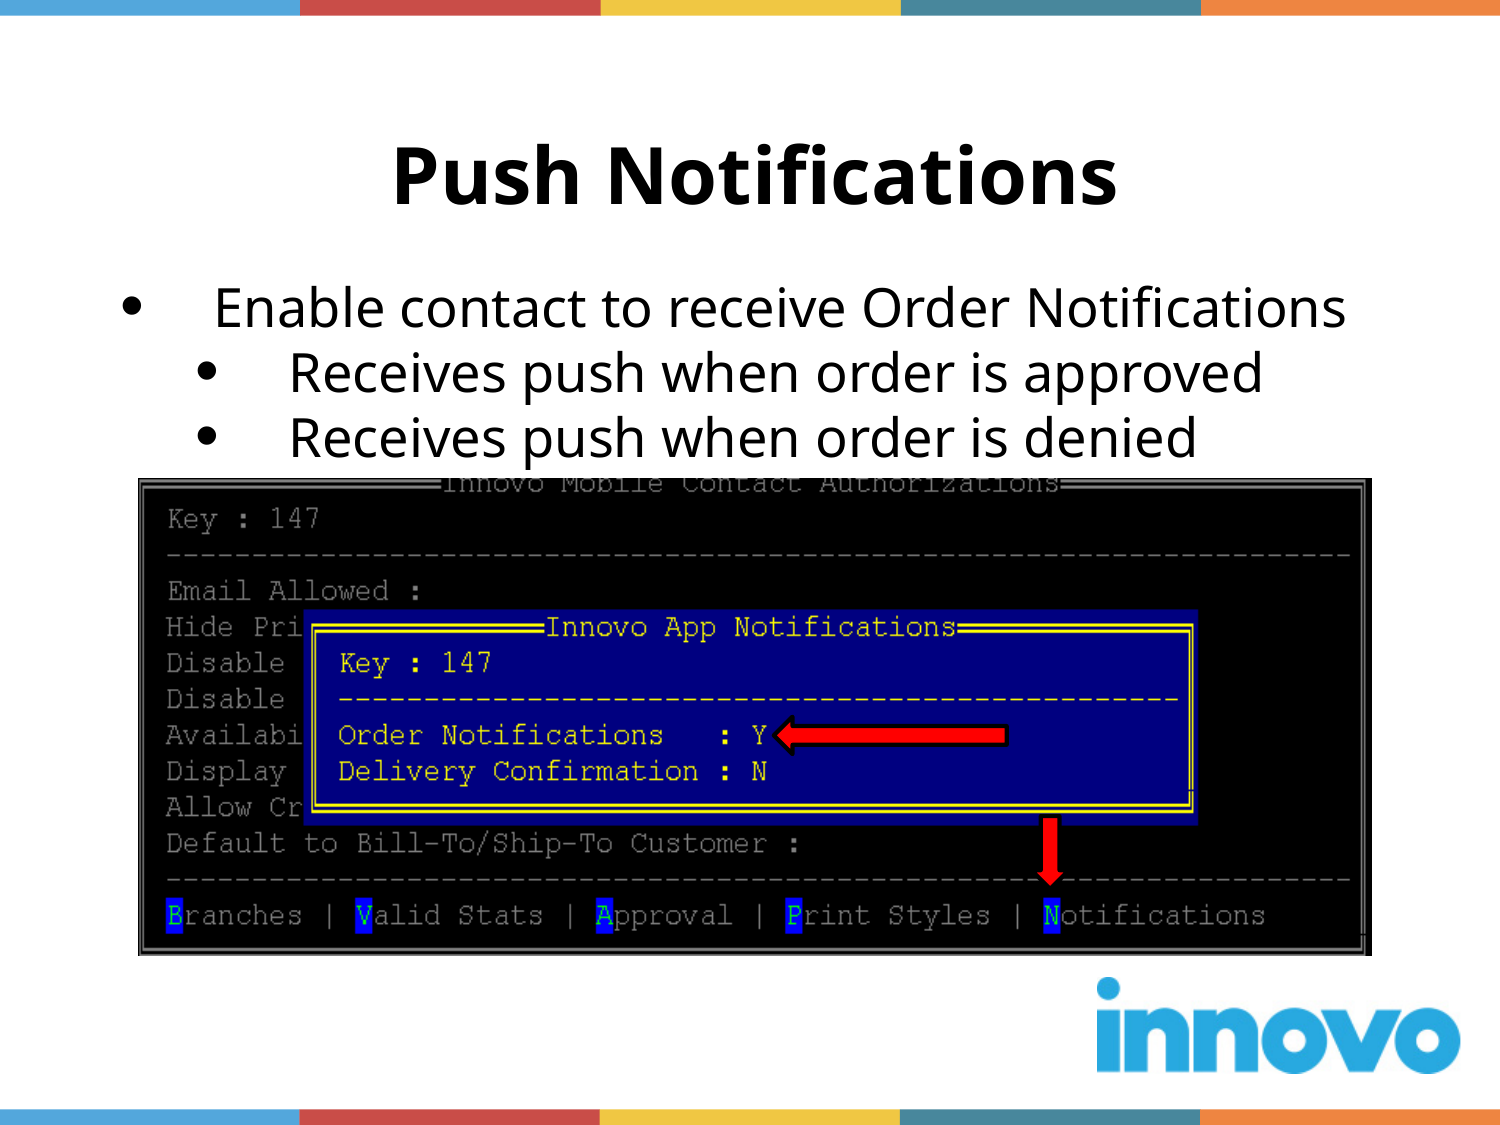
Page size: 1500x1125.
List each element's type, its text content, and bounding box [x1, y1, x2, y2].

picture [1096, 976, 1463, 1074]
picture [138, 474, 1372, 956]
text_box Enable contact to receive Order Notifications Receives push when order is approved Receives push when order is denied [105, 200, 1441, 476]
text_box Push Notifications [99, 120, 1410, 226]
list [90, 256, 1441, 999]
